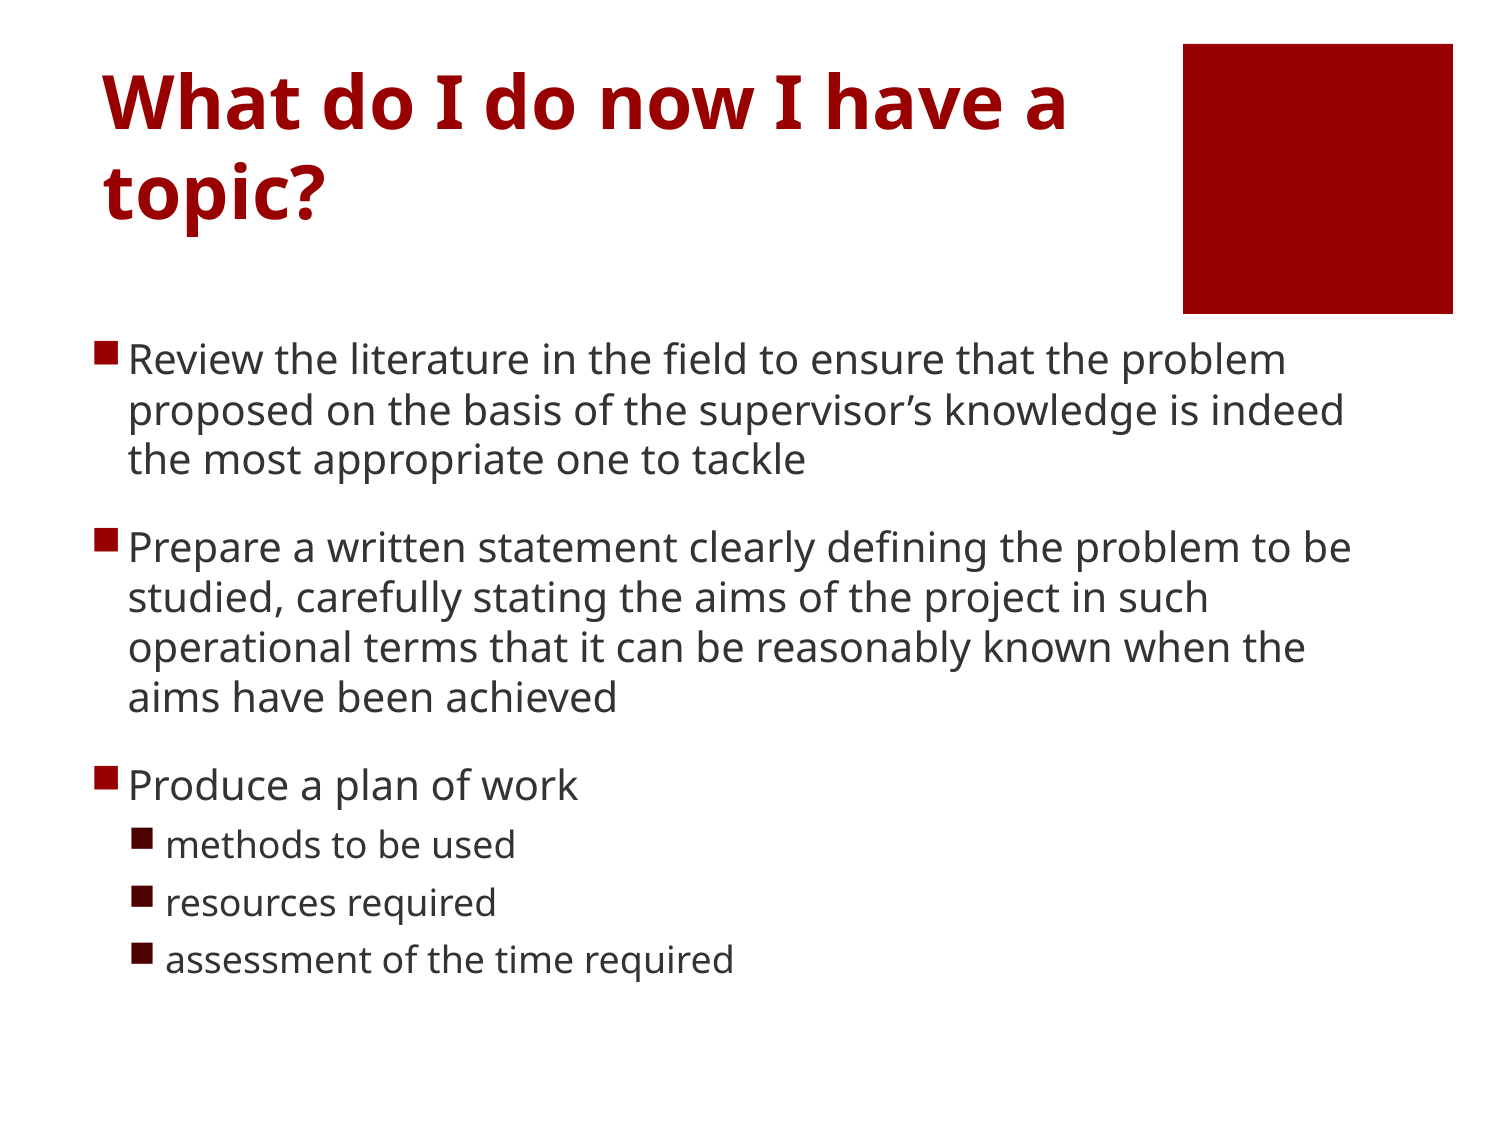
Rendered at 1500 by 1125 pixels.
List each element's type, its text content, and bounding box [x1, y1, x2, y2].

title What do I do now I have a topic? [87, 0, 1156, 242]
list Review the literature in the field to ensure that the problem proposed on the basis of the supervisor’s knowledge is indeed the most appropriate one to tackle Prepare a written statement clearly defining the problem to be studied, carefully stating the aims of the project in such operational terms that it can be reasonably known when the aims have been achieved Produce a plan of work methods to be used resources required assessment of the time required [75, 325, 1425, 1125]
